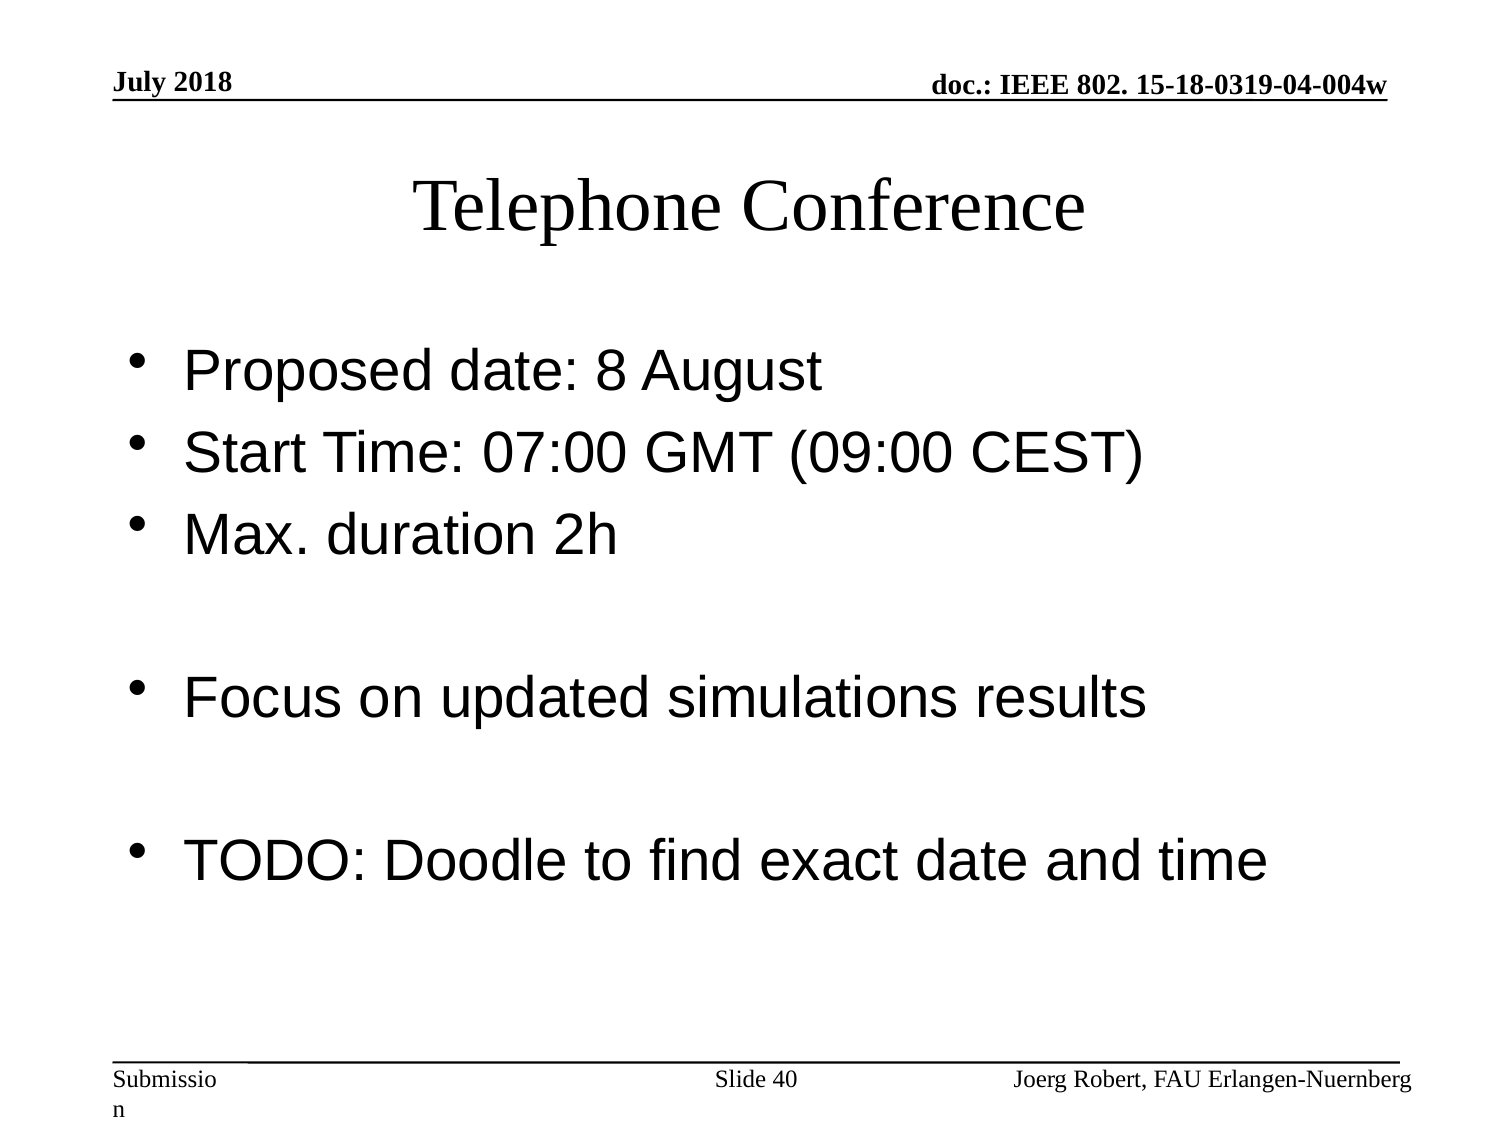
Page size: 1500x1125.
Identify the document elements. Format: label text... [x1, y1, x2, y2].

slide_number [112, 62, 375, 98]
footer Joerg Robert, FAU Erlangen-Nuernberg [900, 1062, 1413, 1093]
title Telephone Conference [112, 112, 1388, 288]
slide_number Slide 40 [712, 1062, 800, 1093]
list Proposed date: 8 August Start Time: 07:00 GMT (09:00 CEST) Max. duration 2h Focus on updated simulations results TODO: Doodle to find exact date and time [112, 324, 1388, 1000]
